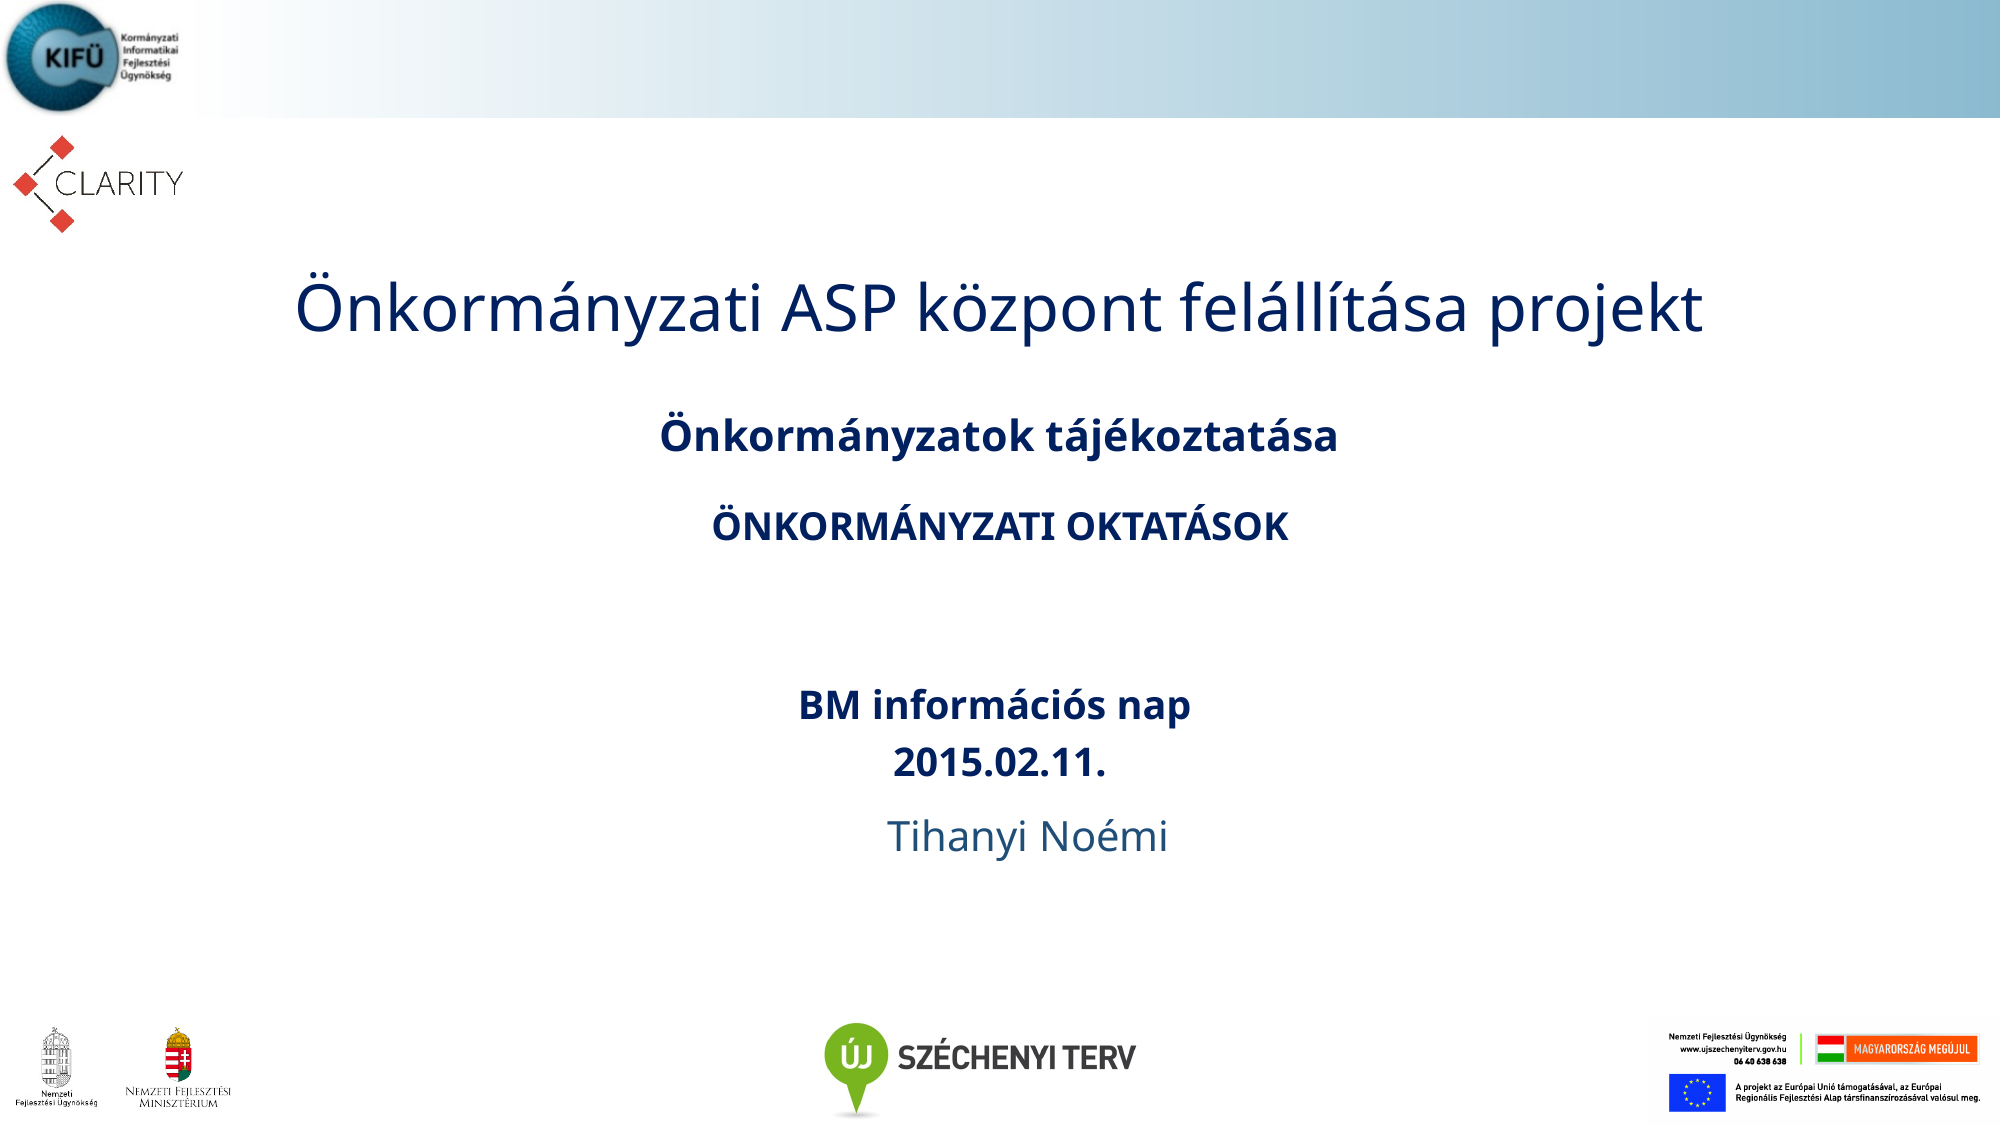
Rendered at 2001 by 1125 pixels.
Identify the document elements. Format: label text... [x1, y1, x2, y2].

text_box BM információs nap 2015.02.11. [249, 678, 1750, 794]
title [183, 0, 2000, 118]
picture [13, 135, 183, 233]
picture [0, 0, 183, 116]
picture [1648, 1015, 2000, 1125]
picture [798, 1015, 1165, 1125]
picture [125, 1027, 231, 1107]
picture [16, 1027, 97, 1107]
text_box Tihanyi Noémi [792, 802, 1266, 868]
text_box Önkormányzati ASP központ felállítása projekt Önkormányzatok tájékoztatása ÖNKORMÁNYZATI OKTATÁSOK [249, 184, 1750, 576]
